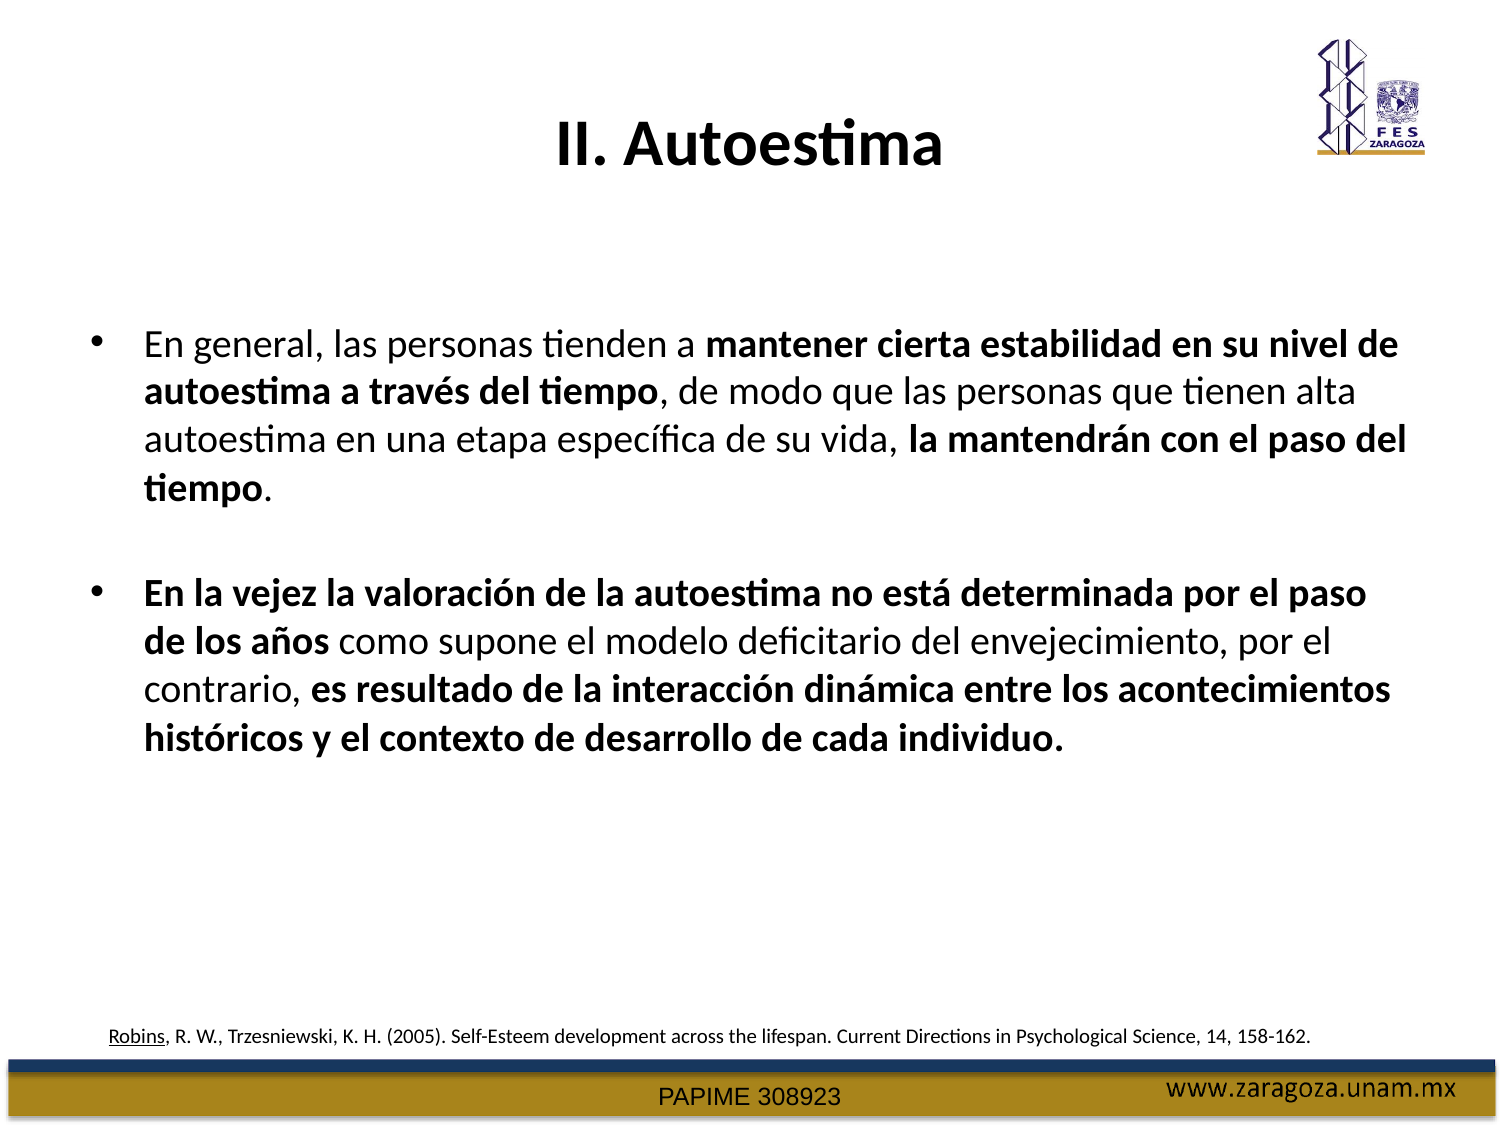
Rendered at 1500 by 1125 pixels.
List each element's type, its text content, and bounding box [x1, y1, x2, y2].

list En general, las personas tienden a mantener cierta estabilidad en su nivel de autoestima a través del tiempo, de modo que las personas que tienen alta autoestima en una etapa específica de su vida, la mantendrán con el paso del tiempo. En la vejez la valoración de la autoestima no está determinada por el paso de los años como supone el modelo deficitario del envejecimiento, por el contrario, es resultado de la interacción dinámica entre los acontecimientos históricos y el contexto de desarrollo de cada individuo. [75, 232, 1425, 777]
title II. Autoestima [75, 45, 1425, 232]
text_box Robins, R. W., Trzesniewski, K. H. (2005). Self-Esteem development across the lifespan. Current Directions in Psychological Science, 14, 158-162. [93, 995, 1351, 1055]
picture [0, 1056, 1500, 1125]
picture [1316, 39, 1426, 155]
